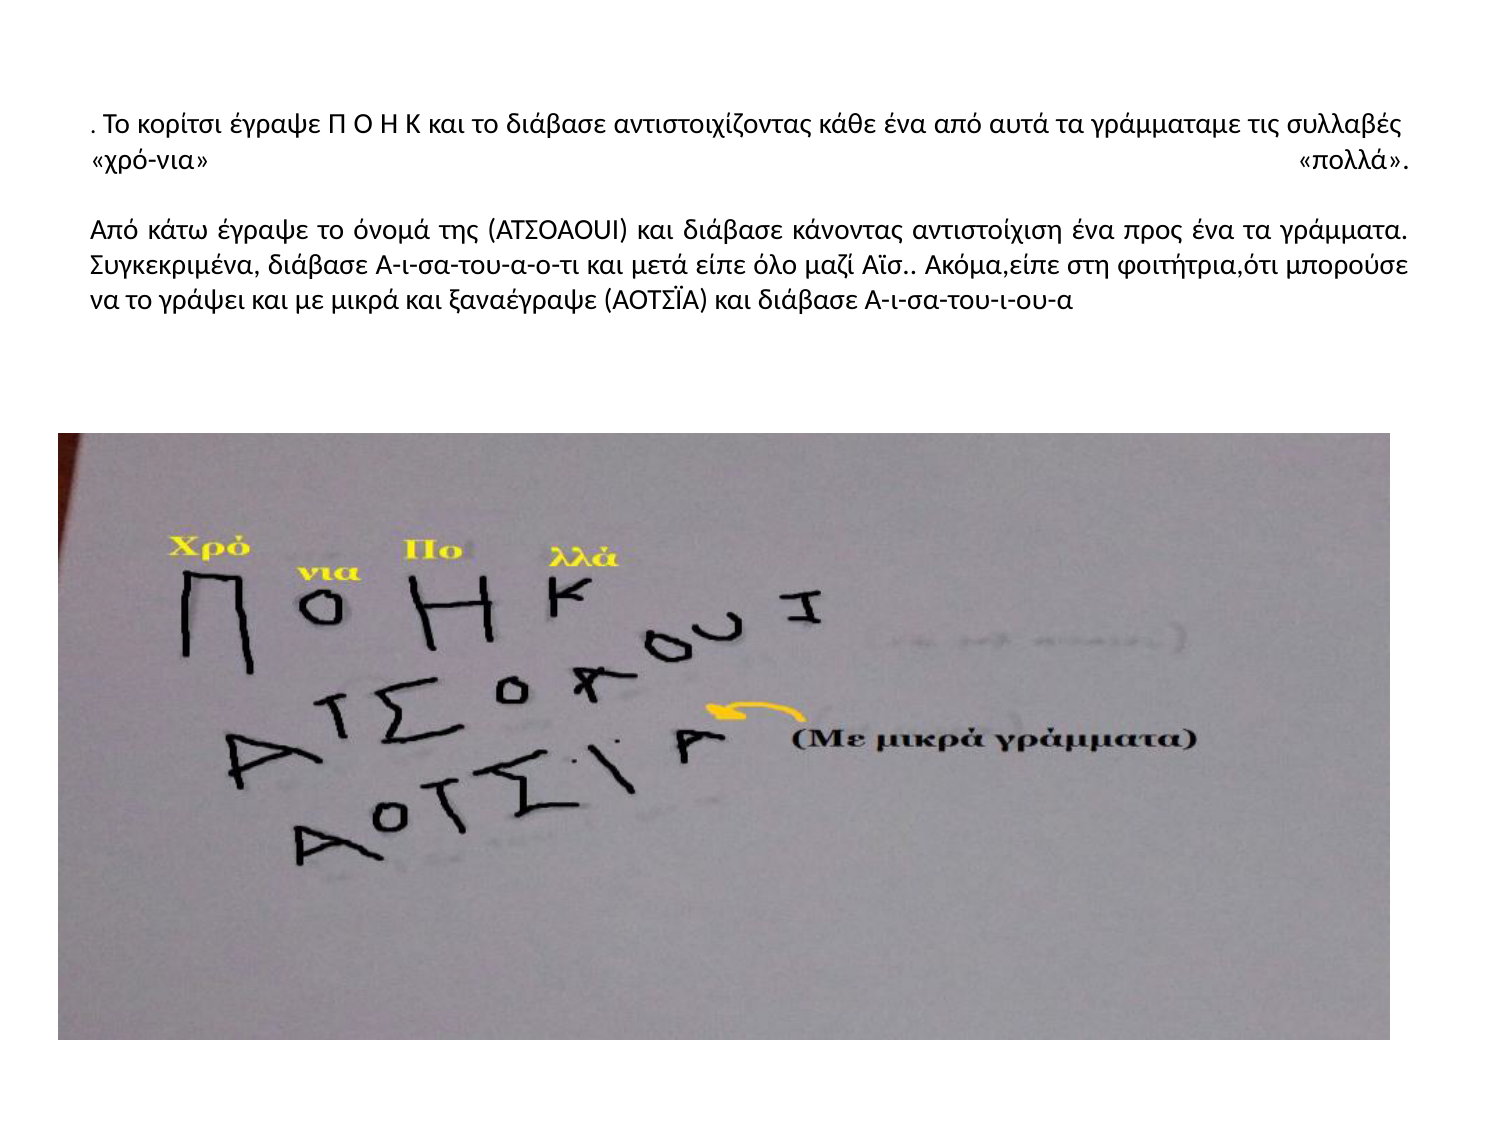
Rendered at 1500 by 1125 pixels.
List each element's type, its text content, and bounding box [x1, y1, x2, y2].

title . Το κορίτσι έγραψε Π Ο Η Κ και το διάβασε αντιστοιχίζοντας κάθε ένα από αυτά τα γράμματαμε τις συλλαβές «χρό-νια» «πολλά». Από κάτω έγραψε το όνομά της (ΑΤΣΟΑΟUΙ) και διάβασε κάνοντας αντιστοίχιση ένα προς ένα τα γράμματα. Συγκεκριμένα, διάβασε Α-ι-σα-του-α-ο-τι και μετά είπε όλο μαζί Αϊσ.. Ακόμα,είπε στη φοιτήτρια,ότι μπορούσε να το γράψει και με μικρά και ξαναέγραψε (ΑΟΤΣΪΑ) και διάβασε Α-ι-σα-του-ι-ου-α [75, 45, 1425, 375]
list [58, 433, 1391, 1040]
